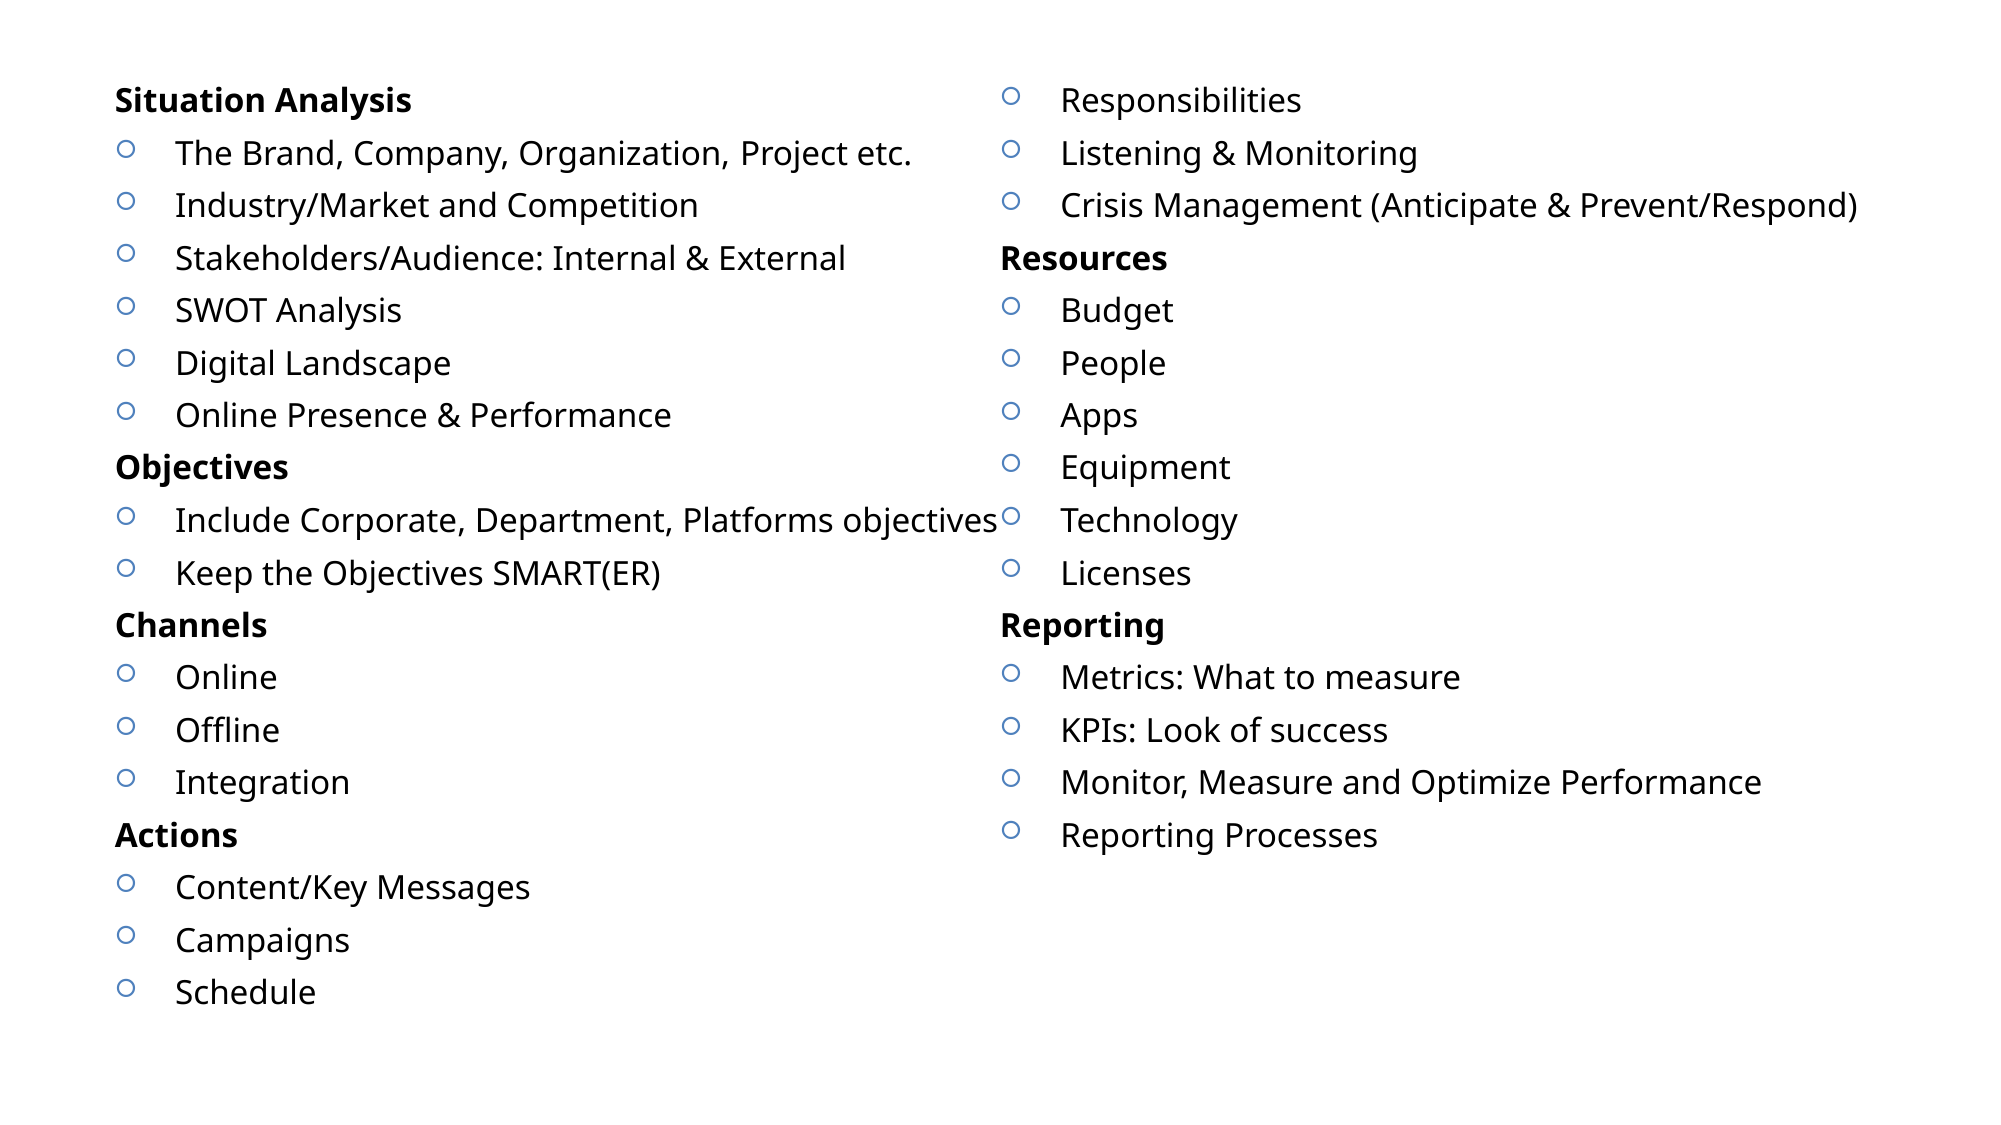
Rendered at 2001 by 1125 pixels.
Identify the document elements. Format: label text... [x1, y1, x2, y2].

list Situation Analysis The Brand, Company, Organization, Project etc. Industry/Market and Competition Stakeholders/Audience: Internal & External SWOT Analysis Digital Landscape Online Presence & Performance Objectives Include Corporate, Department, Platforms objectives Keep the Objectives SMART(ER) Channels Online Offline Integration Actions Content/Key Messages Campaigns Schedule Responsibilities Listening & Monitoring Crisis Management (Anticipate & Prevent/Respond) Resources Budget People Apps Equipment Technology Licenses Reporting Metrics: What to measure KPIs: Look of success Monitor, Measure and Optimize Performance Reporting Processes [99, 72, 1900, 1053]
